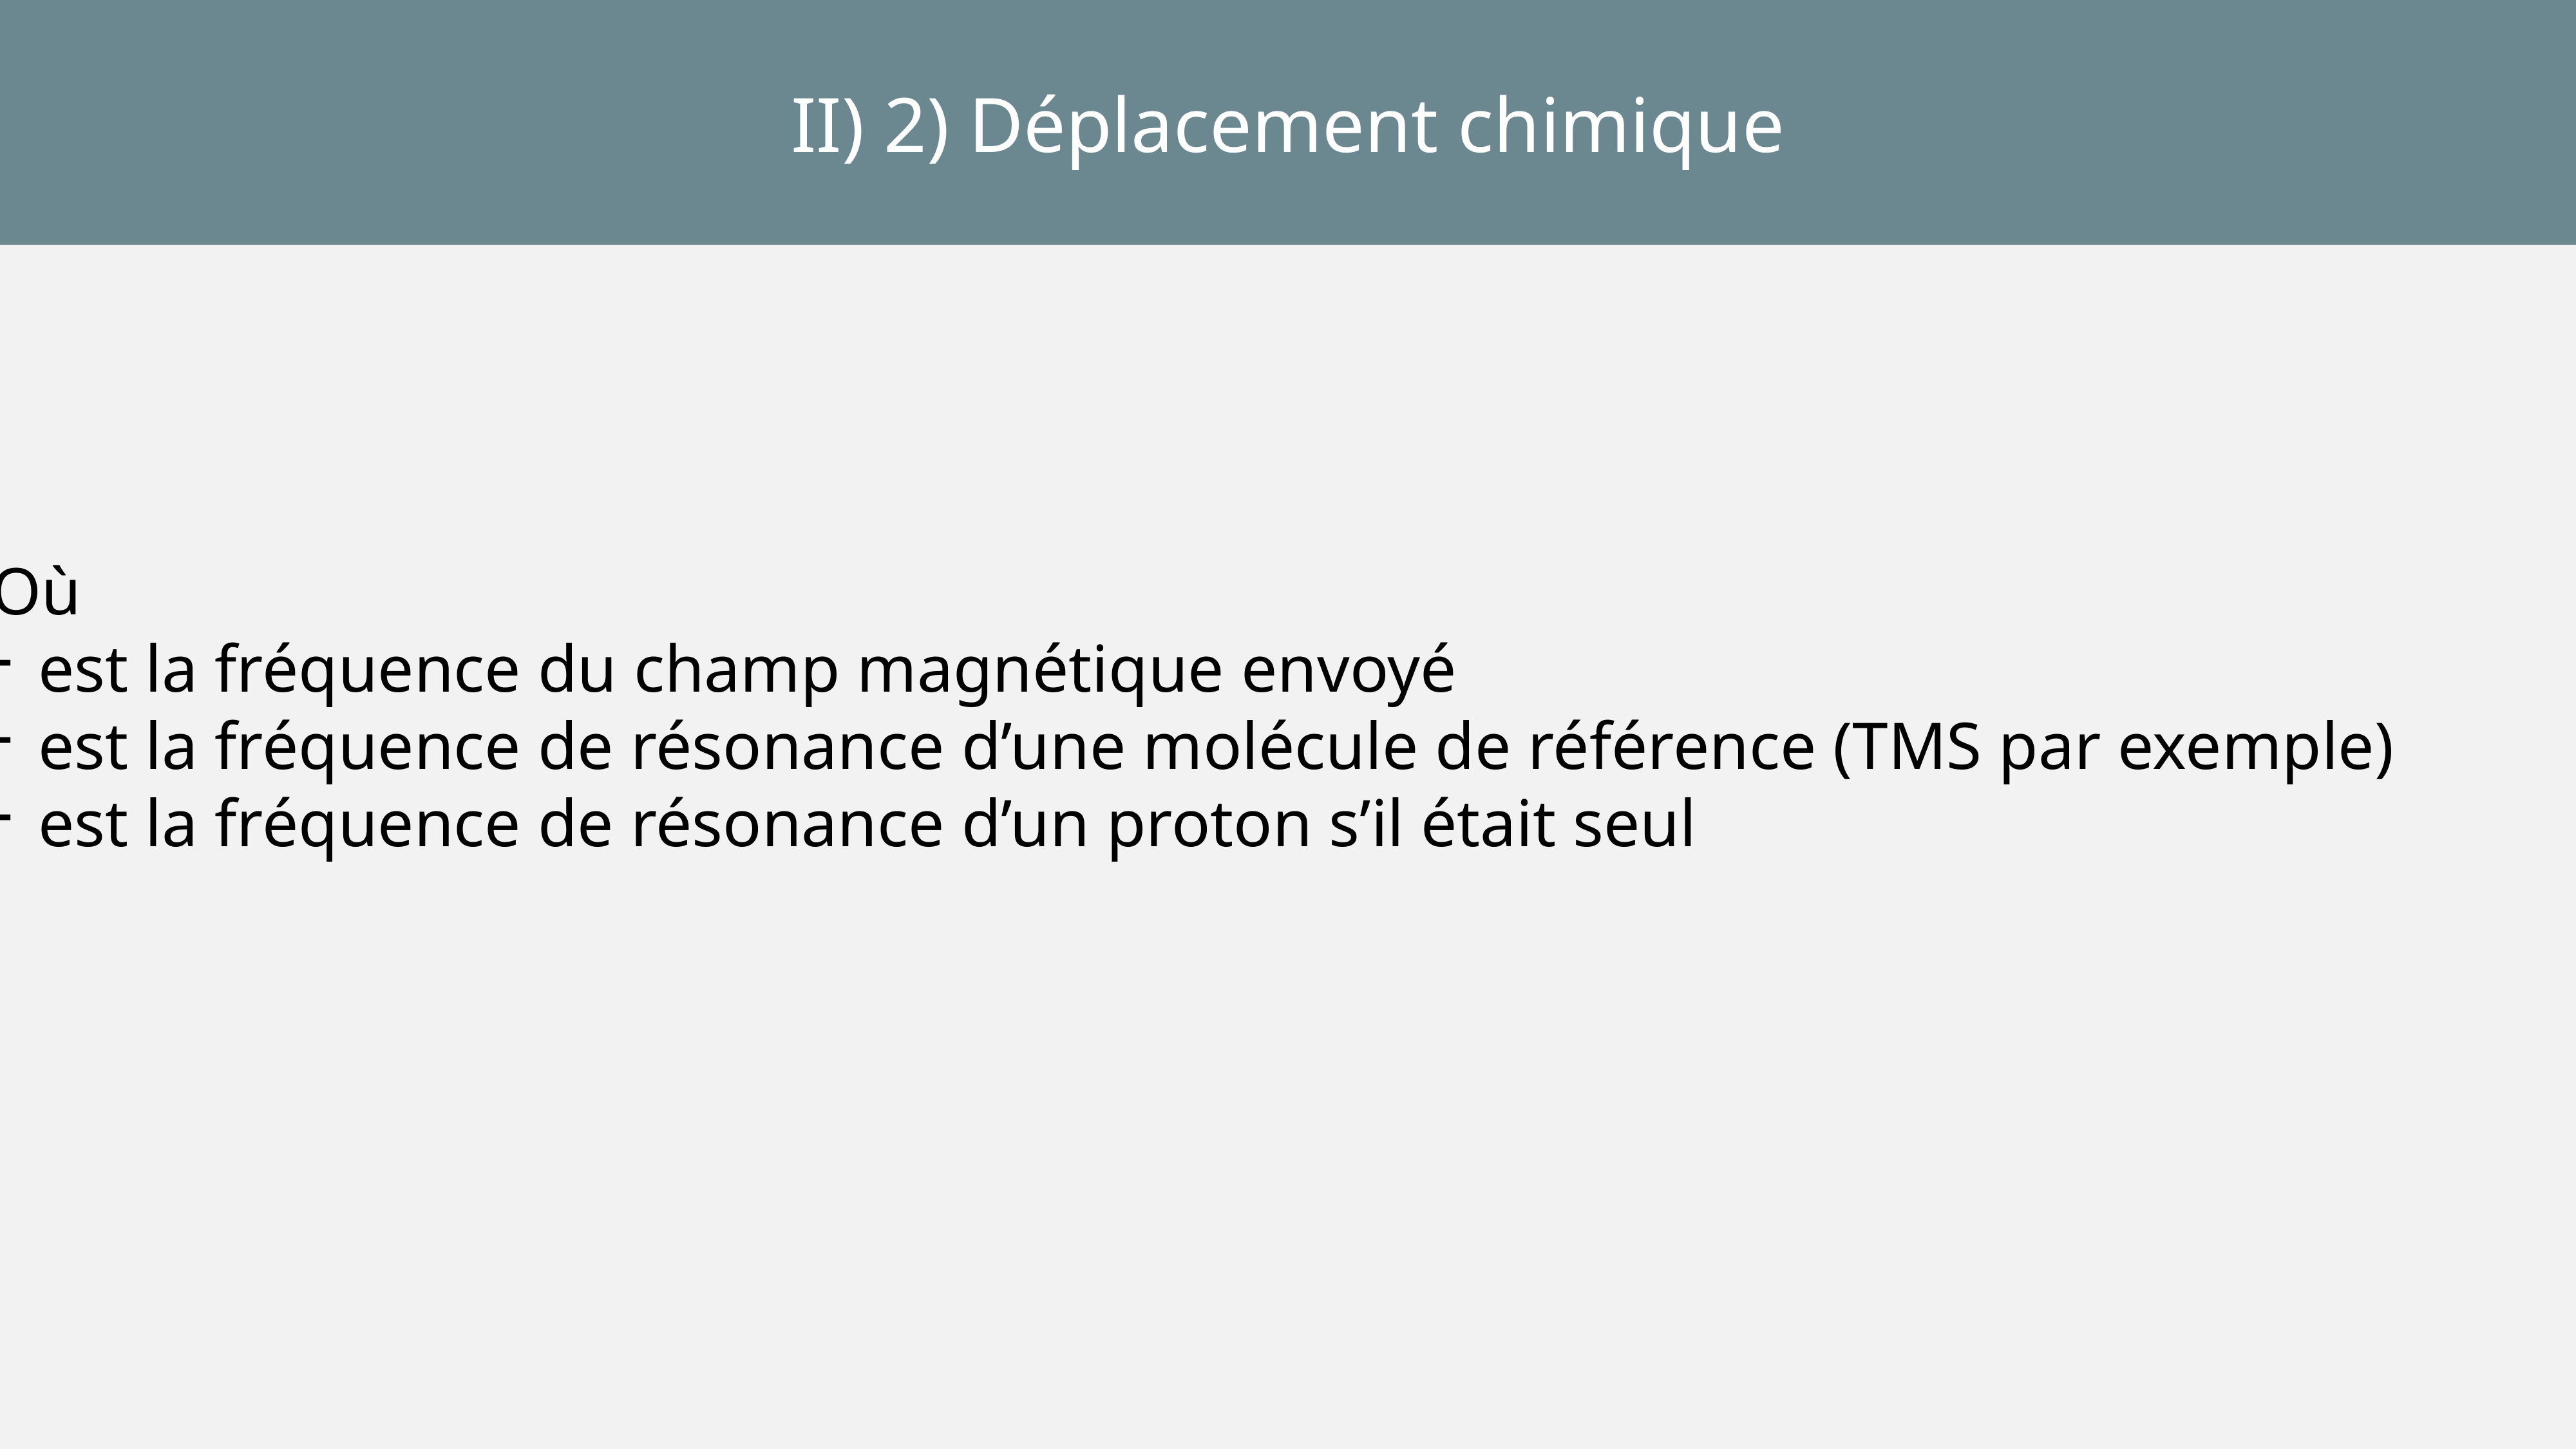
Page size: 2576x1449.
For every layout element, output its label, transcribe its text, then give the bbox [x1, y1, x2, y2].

text_box II) 2) Déplacement chimique [0, 0, 2576, 245]
